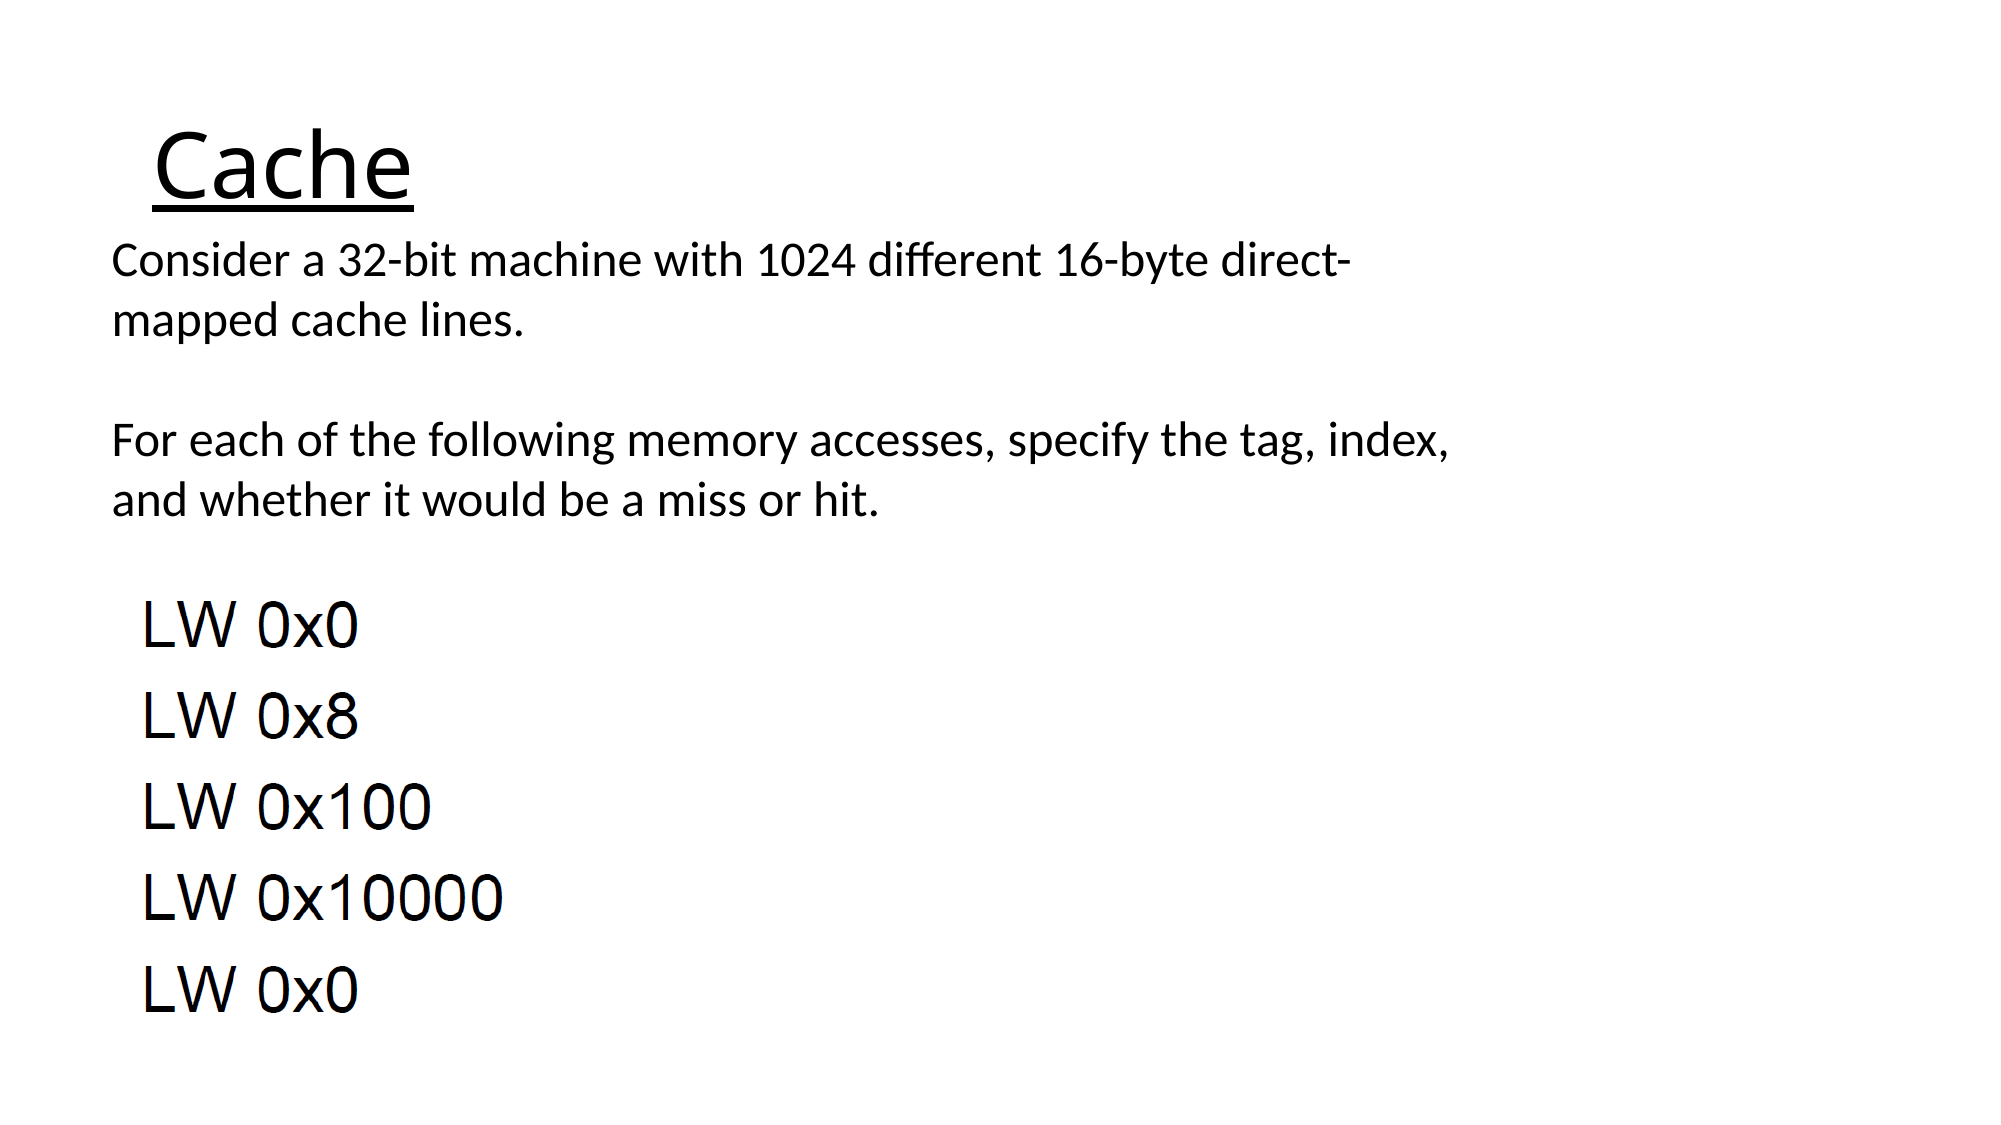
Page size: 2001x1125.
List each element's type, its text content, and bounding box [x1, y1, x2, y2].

text_box Consider a 32-bit machine with 1024 different 16-byte direct-mapped cache lines. For each of the following memory accesses, specify the tag, index, and whether it would be a miss or hit. [96, 218, 1475, 534]
title Cache [137, 59, 1863, 278]
picture [119, 587, 519, 1031]
